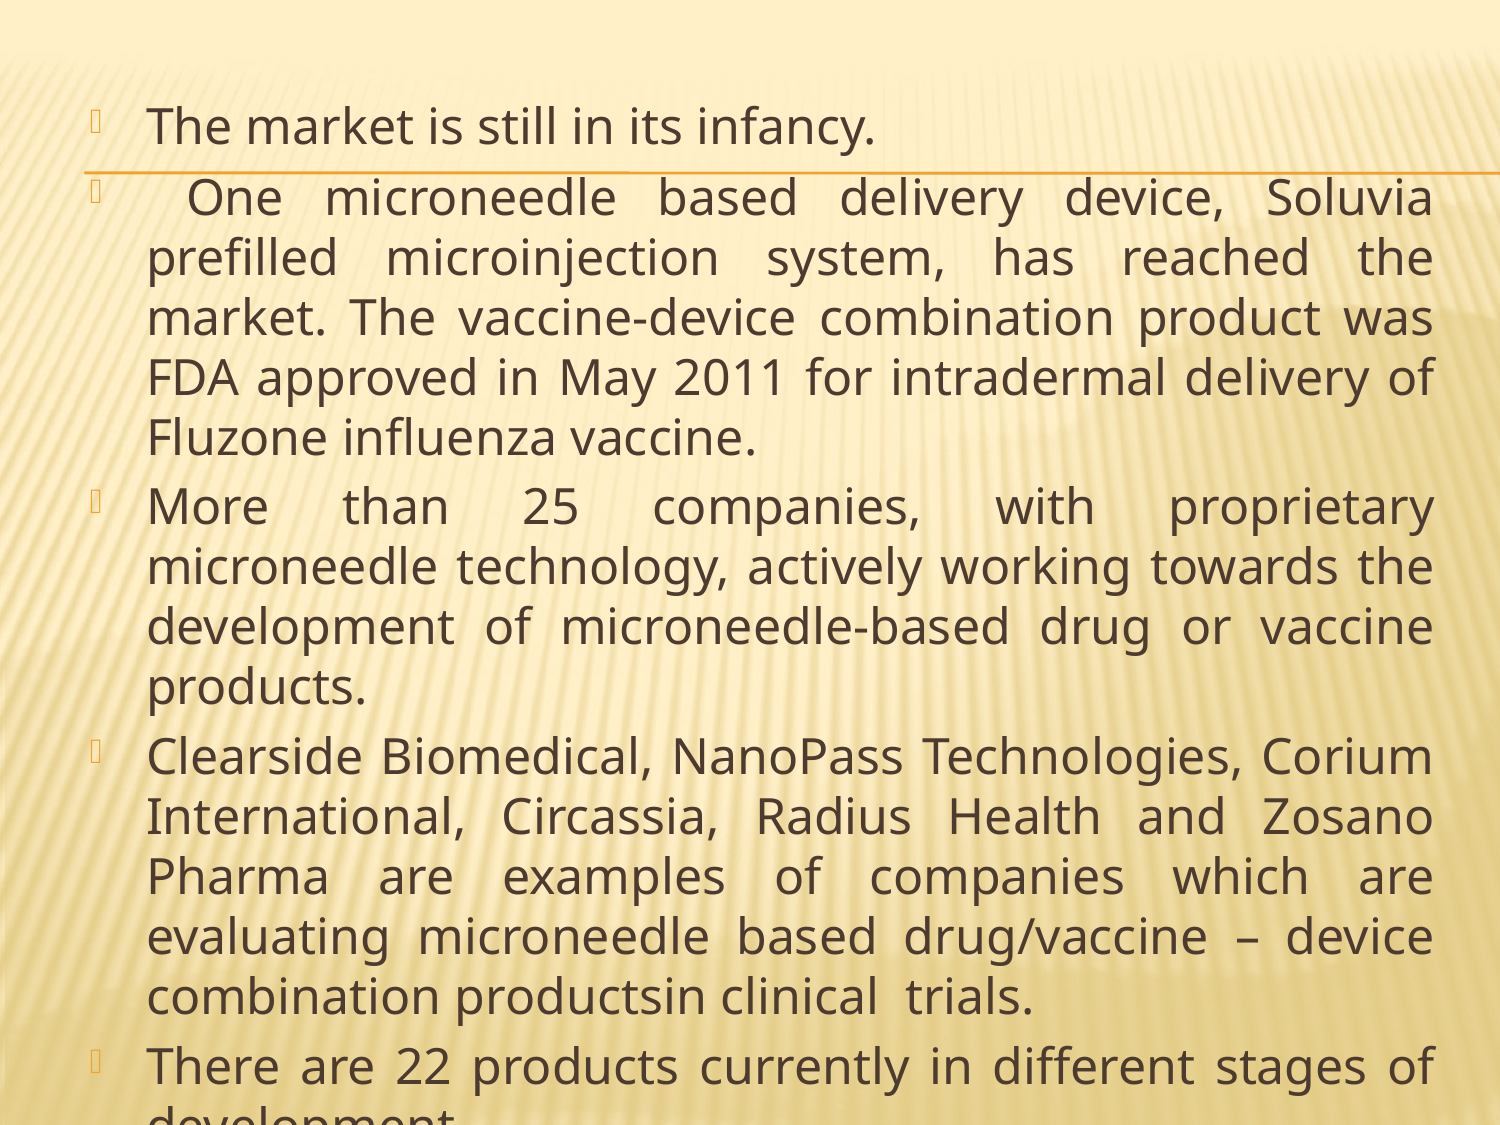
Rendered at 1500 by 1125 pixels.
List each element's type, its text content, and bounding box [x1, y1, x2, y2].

list The market is still in its infancy. One microneedle based delivery device, Soluvia prefilled microinjection system, has reached the market. The vaccine-device combination product was FDA approved in May 2011 for intradermal delivery of Fluzone influenza vaccine. More than 25 companies, with proprietary microneedle technology, actively working towards the development of microneedle-based drug or vaccine products. Clearside Biomedical, NanoPass Technologies, Corium International, Circassia, Radius Health and Zosano Pharma are examples of companies which are evaluating microneedle based drug/vaccine – device combination productsin clinical trials. There are 22 products currently in different stages of development. [75, 87, 1450, 898]
